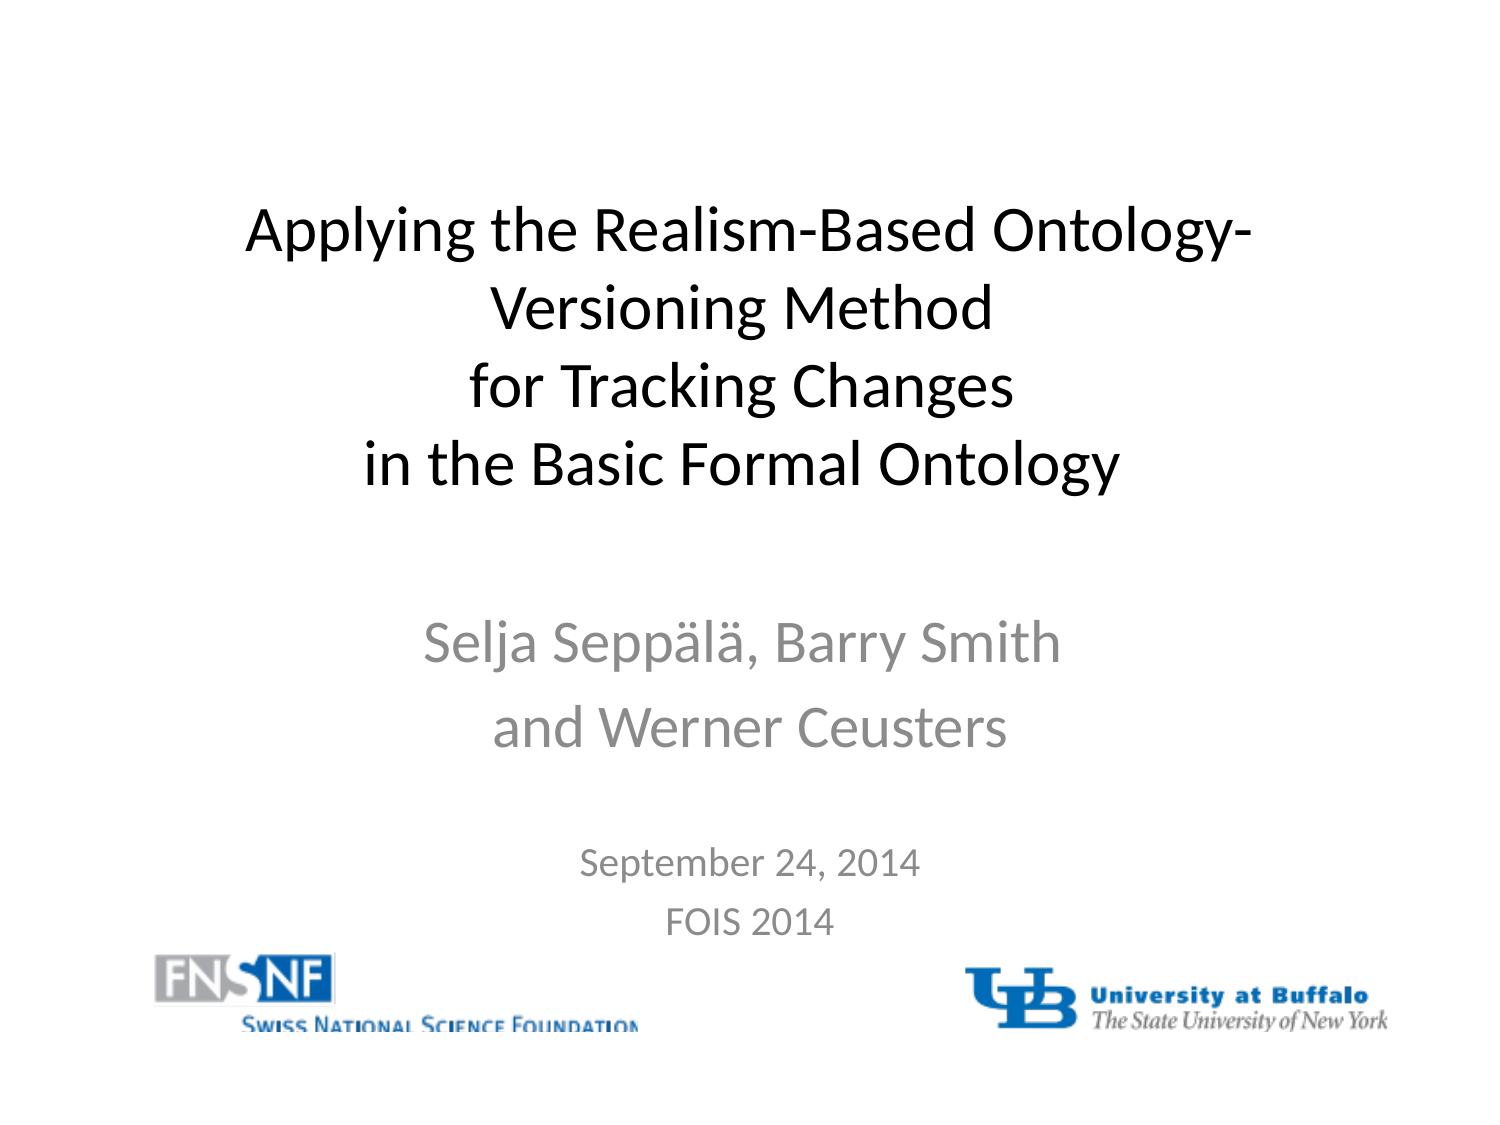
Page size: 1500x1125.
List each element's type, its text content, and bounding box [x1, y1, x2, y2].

title Applying the Realism-Based Ontology-Versioning Method for Tracking Changes in the Basic Formal Ontology [112, 178, 1388, 506]
picture [152, 951, 638, 1032]
picture [965, 967, 1388, 1032]
subtitle Selja Seppälä, Barry Smith and Werner Ceusters September 24, 2014 FOIS 2014 [225, 594, 1275, 952]
